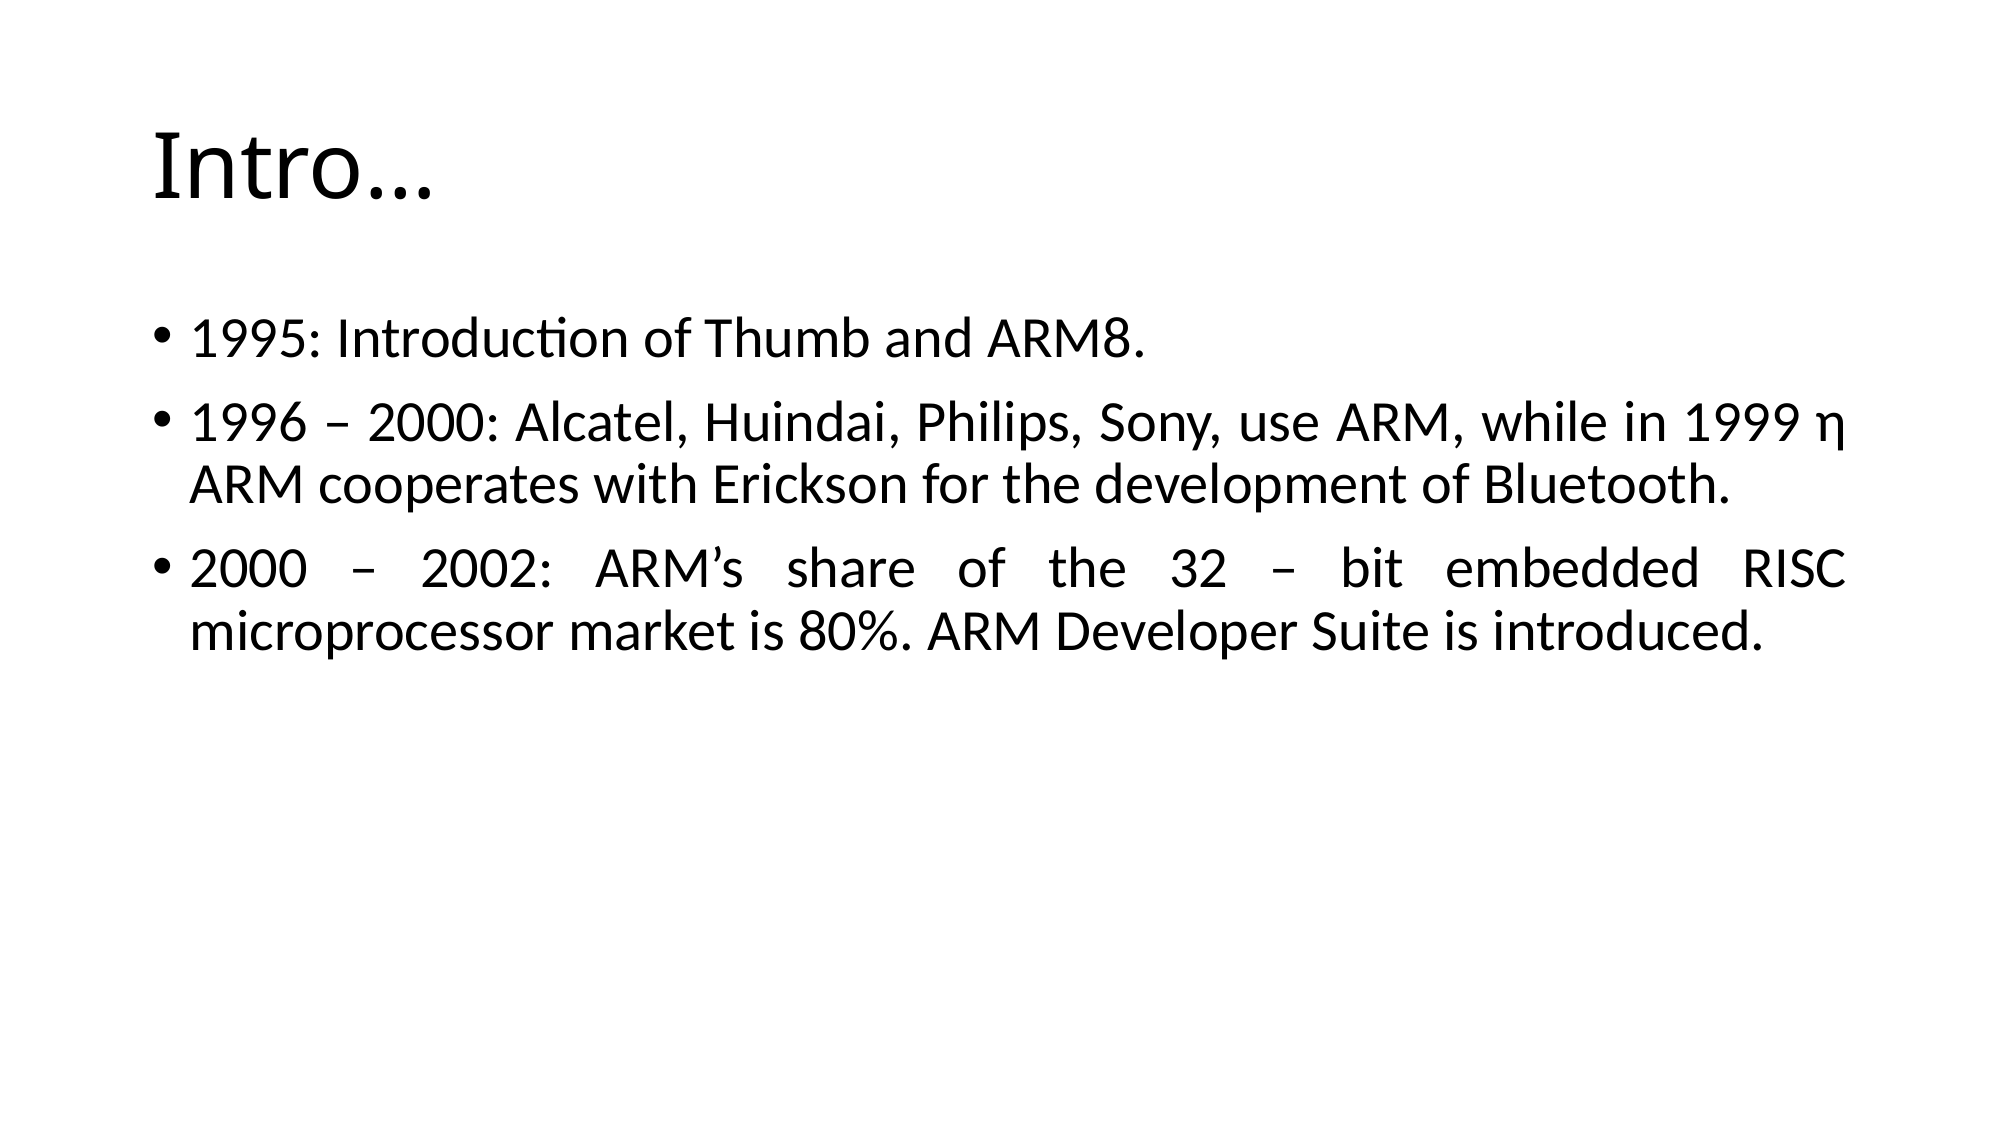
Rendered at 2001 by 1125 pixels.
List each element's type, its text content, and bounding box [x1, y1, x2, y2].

list 1995: Introduction of Thumb and ARM8. 1996 – 2000: Alcatel, Huindai, Philips, Sony, use ΑRM, while in 1999 η ARM cooperates with Erickson for the development of Bluetooth. 2000 – 2002: ARM’s share of the 32 – bit embedded RISC microprocessor market is 80%. ARM Developer Suite is introduced. [137, 299, 1863, 1014]
title Intro… [137, 59, 1863, 278]
